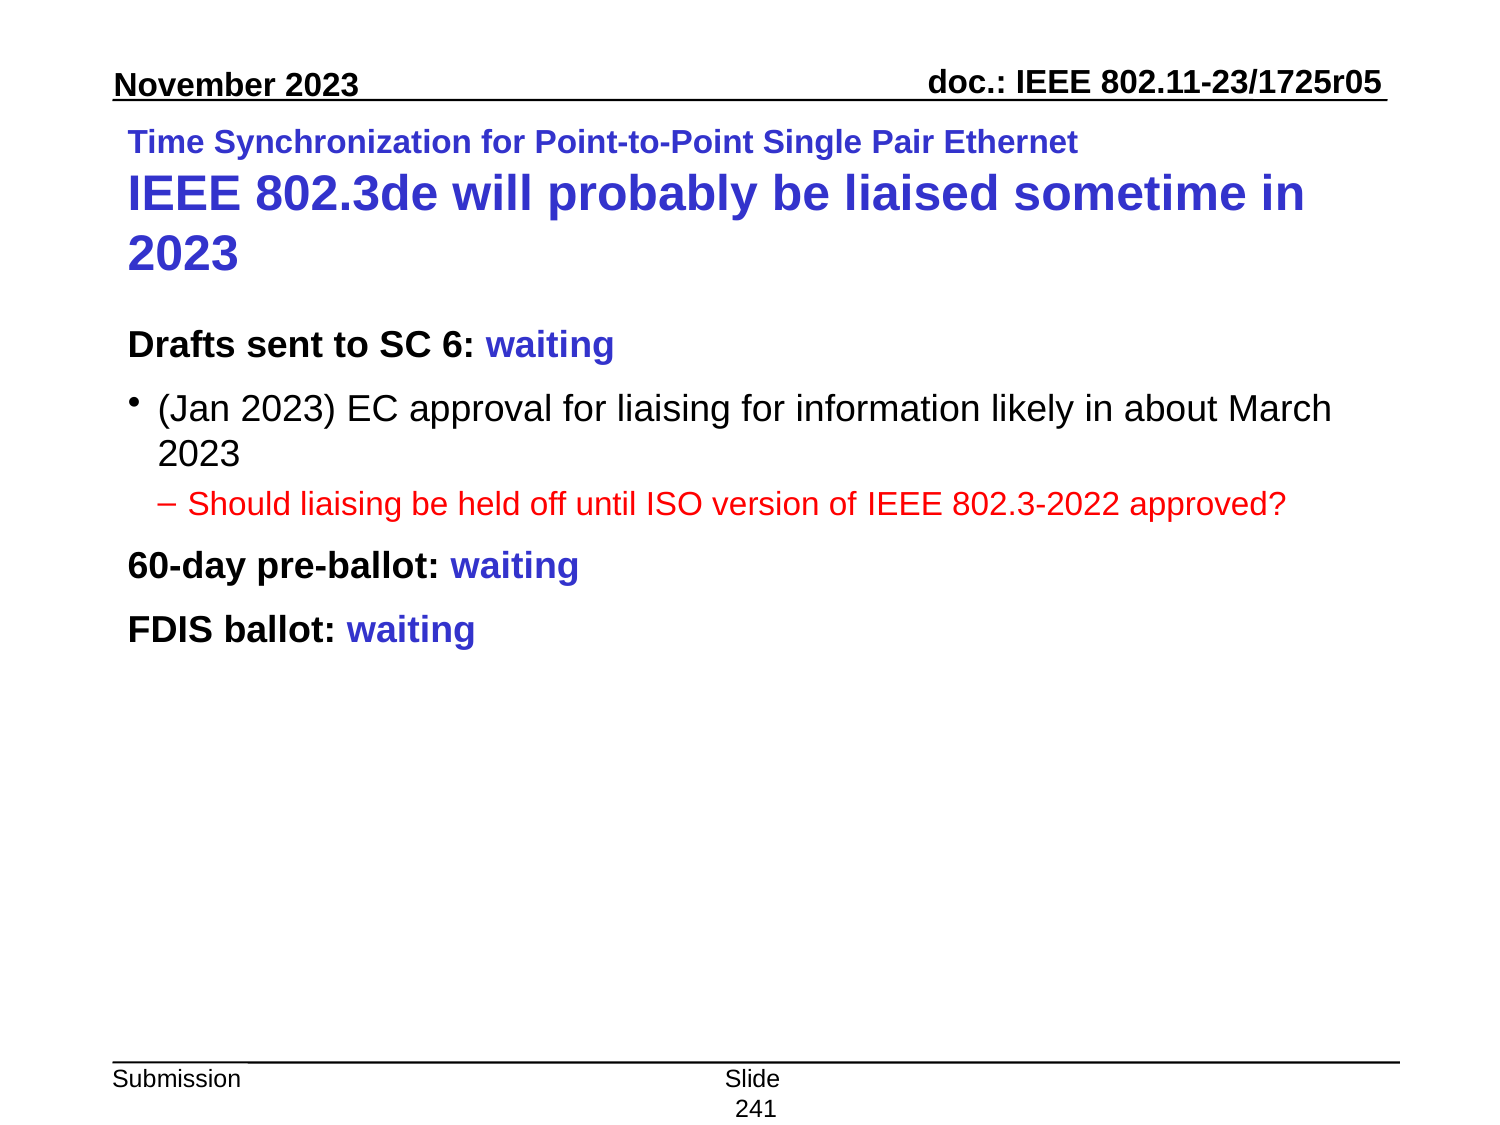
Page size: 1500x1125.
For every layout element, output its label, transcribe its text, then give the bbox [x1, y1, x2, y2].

list Drafts sent to SC 6: waiting (Jan 2023) EC approval for liaising for information likely in about March 2023 Should liaising be held off until ISO version of IEEE 802.3-2022 approved? 60-day pre-ballot: waiting FDIS ballot: waiting [112, 312, 1388, 988]
title Time Synchronization for Point-to-Point Single Pair Ethernet IEEE 802.3de will probably be liaised sometime in 2023 [112, 112, 1388, 288]
slide_number Slide 241 [709, 1061, 803, 1093]
